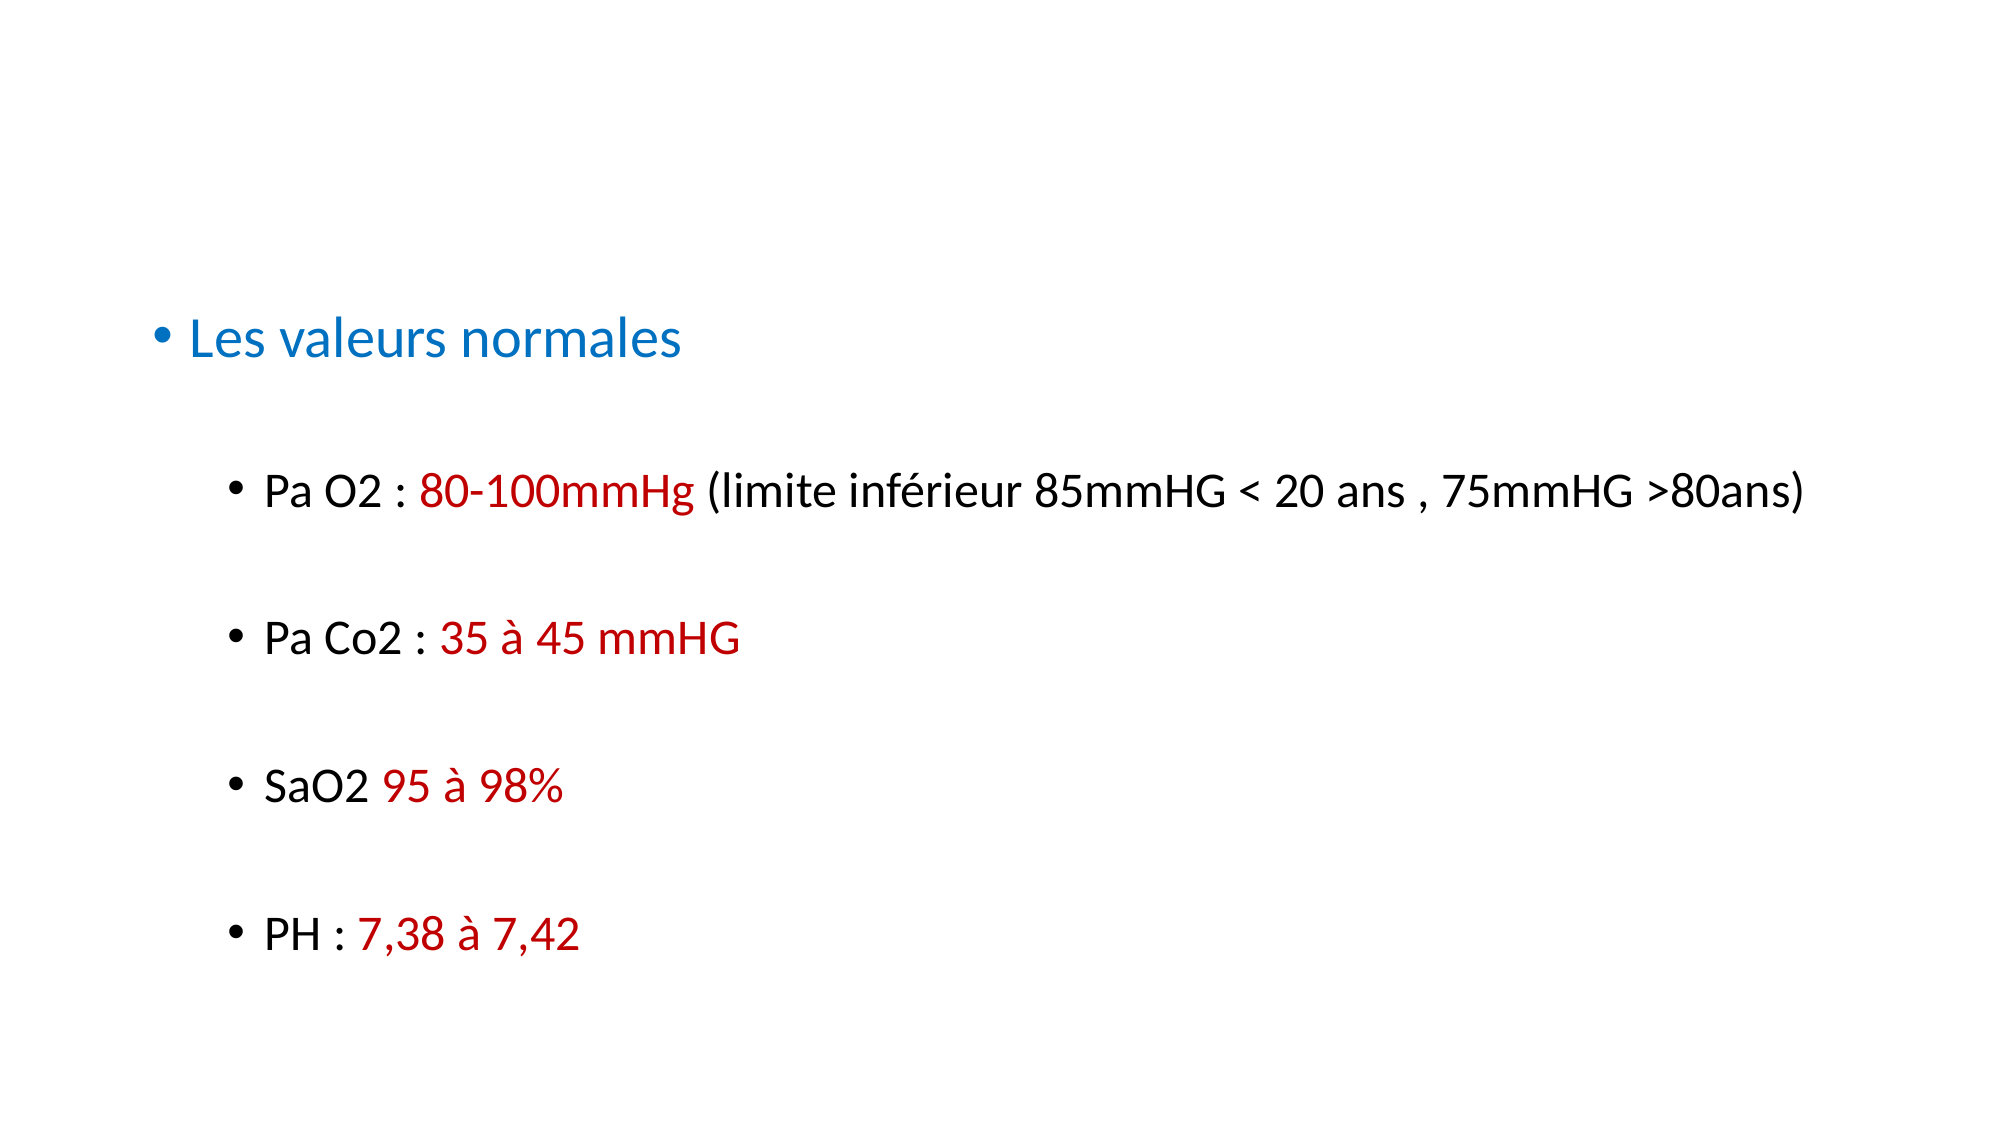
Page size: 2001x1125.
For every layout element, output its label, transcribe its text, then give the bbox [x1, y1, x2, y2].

list Les valeurs normales Pa O2 : 80-100mmHg (limite inférieur 85mmHG < 20 ans , 75mmHG >80ans) Pa Co2 : 35 à 45 mmHG SaO2 95 à 98% PH : 7,38 à 7,42 [137, 299, 1863, 1014]
